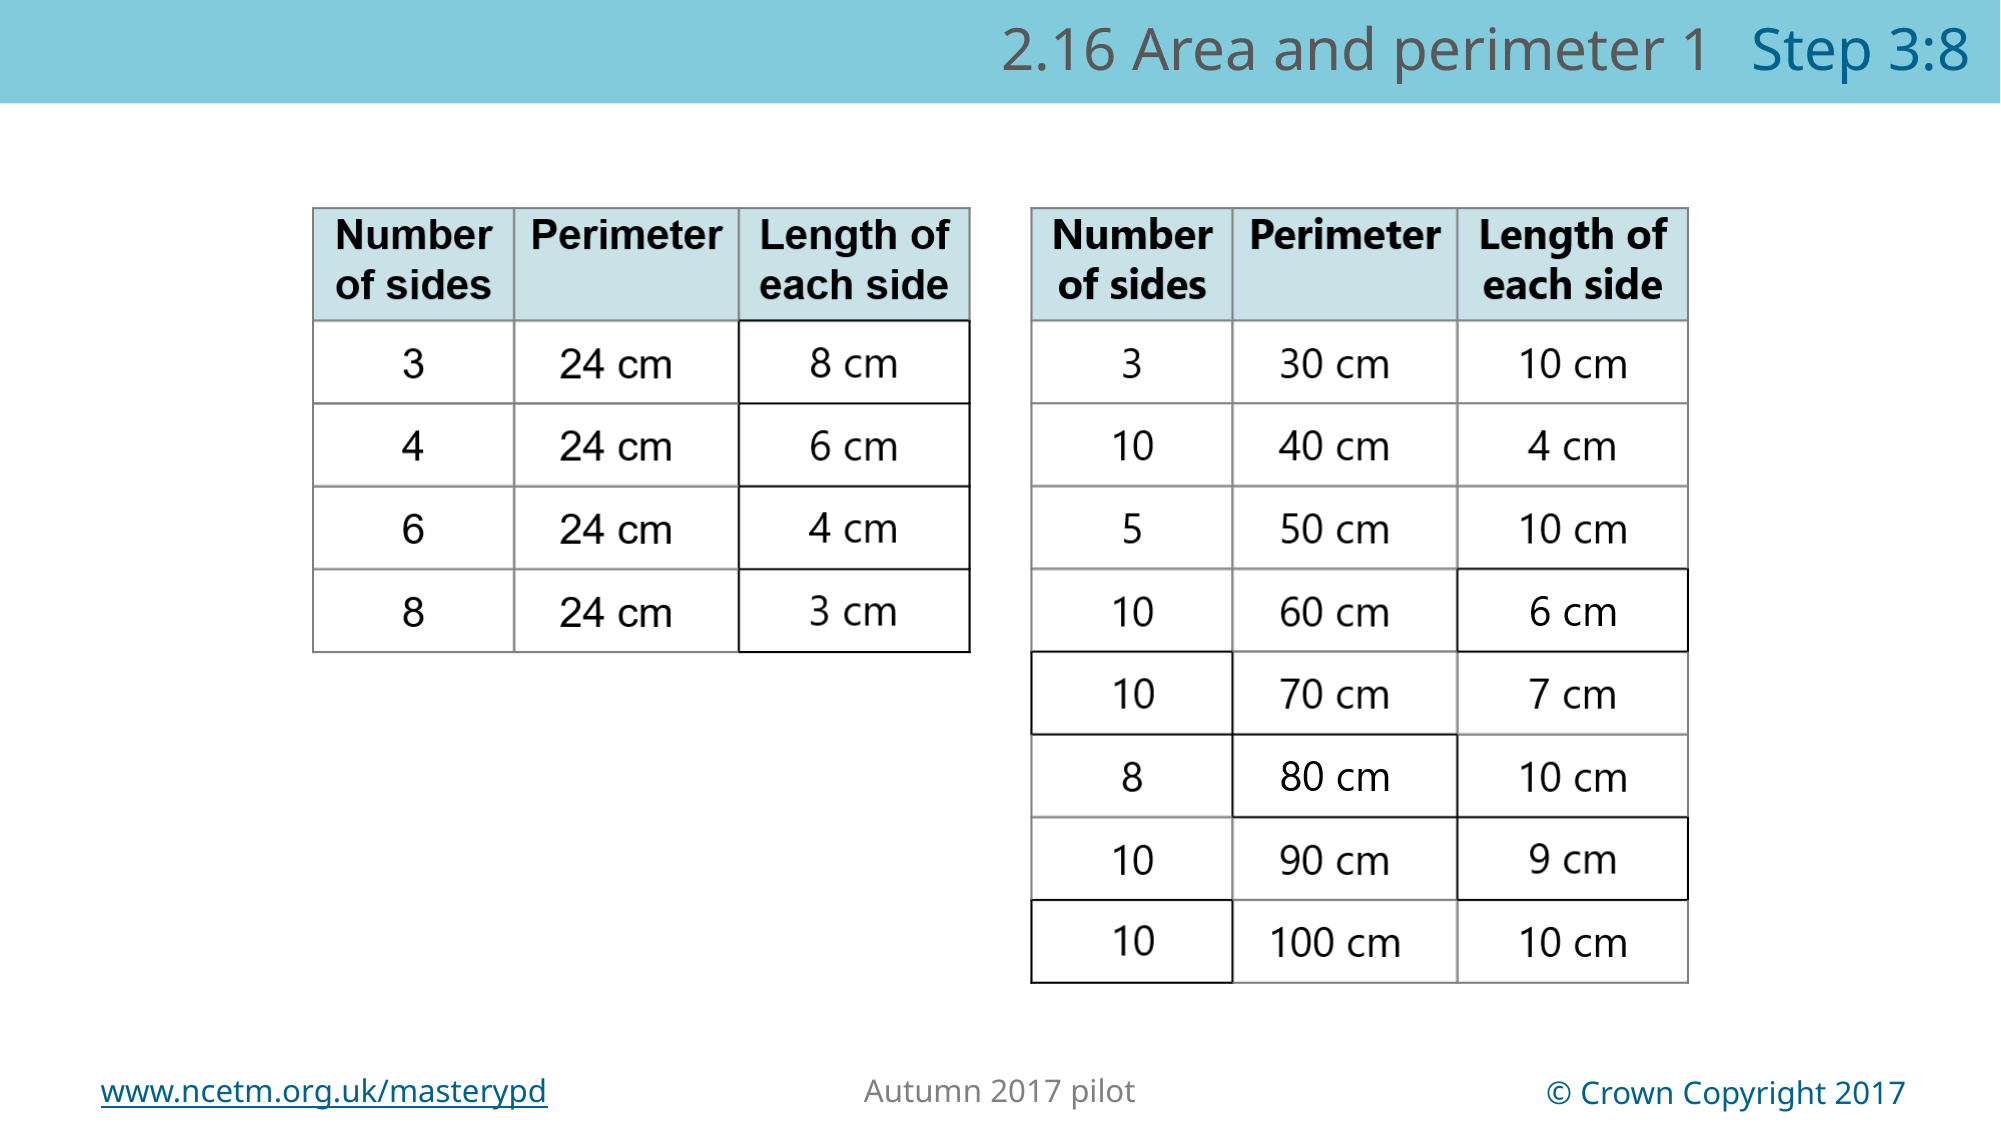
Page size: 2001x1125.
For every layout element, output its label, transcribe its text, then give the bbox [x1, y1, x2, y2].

list 2.16 Area and perimeter 1 Step 3:8 [0, 0, 2000, 104]
picture [311, 194, 973, 661]
picture [1030, 195, 1691, 992]
